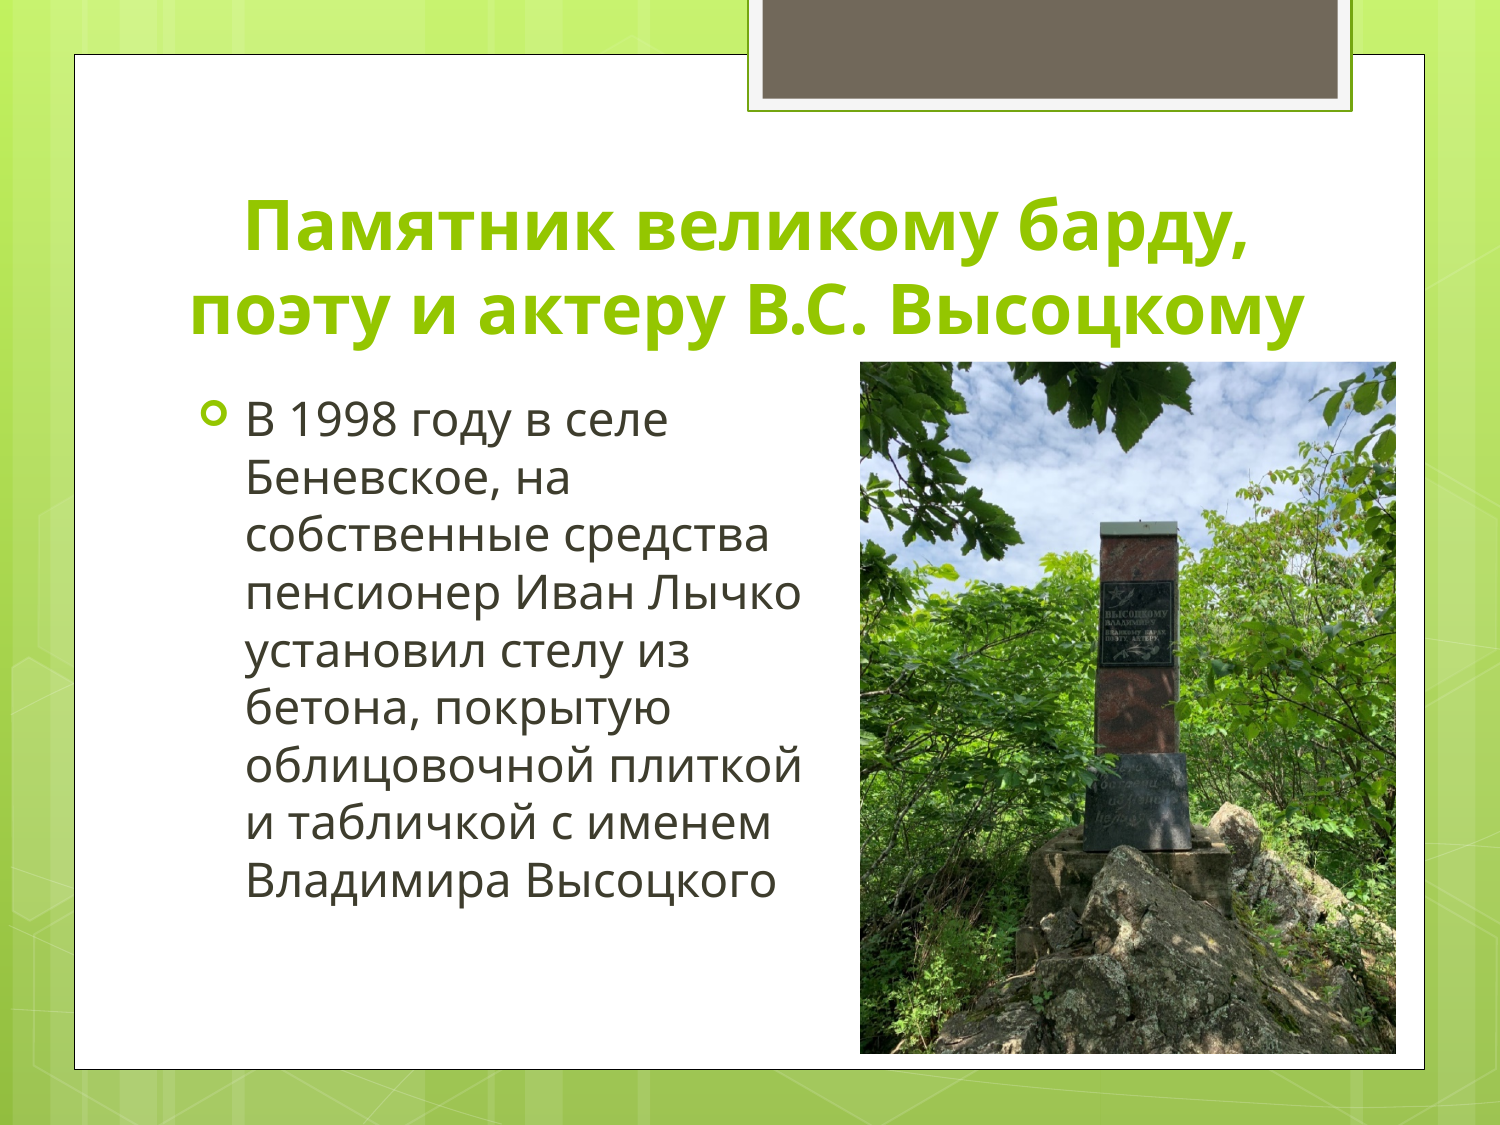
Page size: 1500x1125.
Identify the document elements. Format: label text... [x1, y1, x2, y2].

picture [781, 362, 1474, 1054]
title Памятник великому барду, поэту и актеру В.С. Высоцкому [171, 168, 1324, 357]
list В 1998 году в селе Беневское, на собственные средства пенсионер Иван Лычко установил стелу из бетона, покрытую облицовочной плиткой и табличкой с именем Владимира Высоцкого [171, 381, 821, 965]
